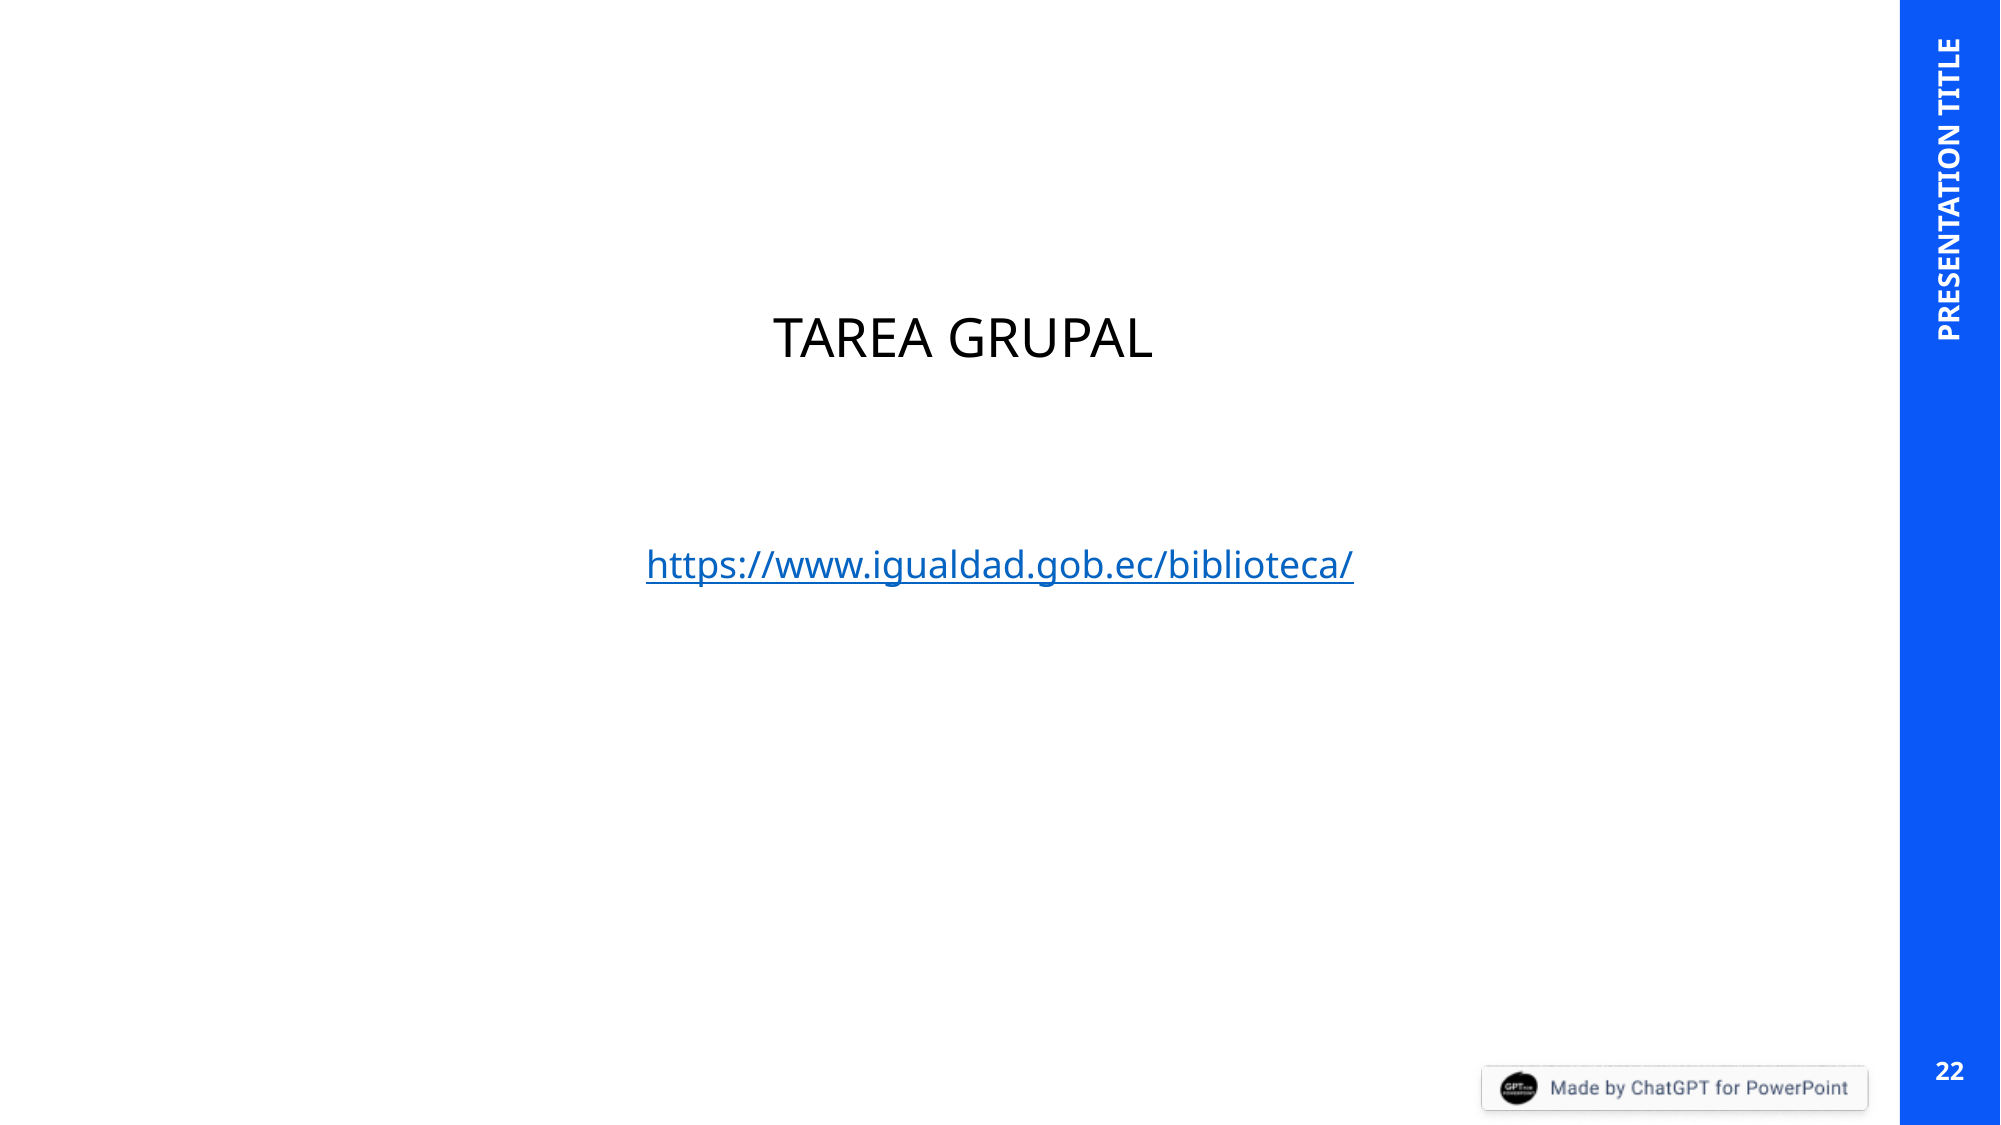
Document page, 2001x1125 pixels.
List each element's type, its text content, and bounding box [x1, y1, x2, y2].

slide_number 22 [1899, 1042, 2000, 1103]
text_box https://www.igualdad.gob.ec/biblioteca/ [500, 533, 1500, 600]
picture [1466, 1052, 1884, 1125]
footer PRESENTATION TITLE [1920, 22, 1980, 698]
text_box TAREA GRUPAL [464, 295, 1464, 376]
